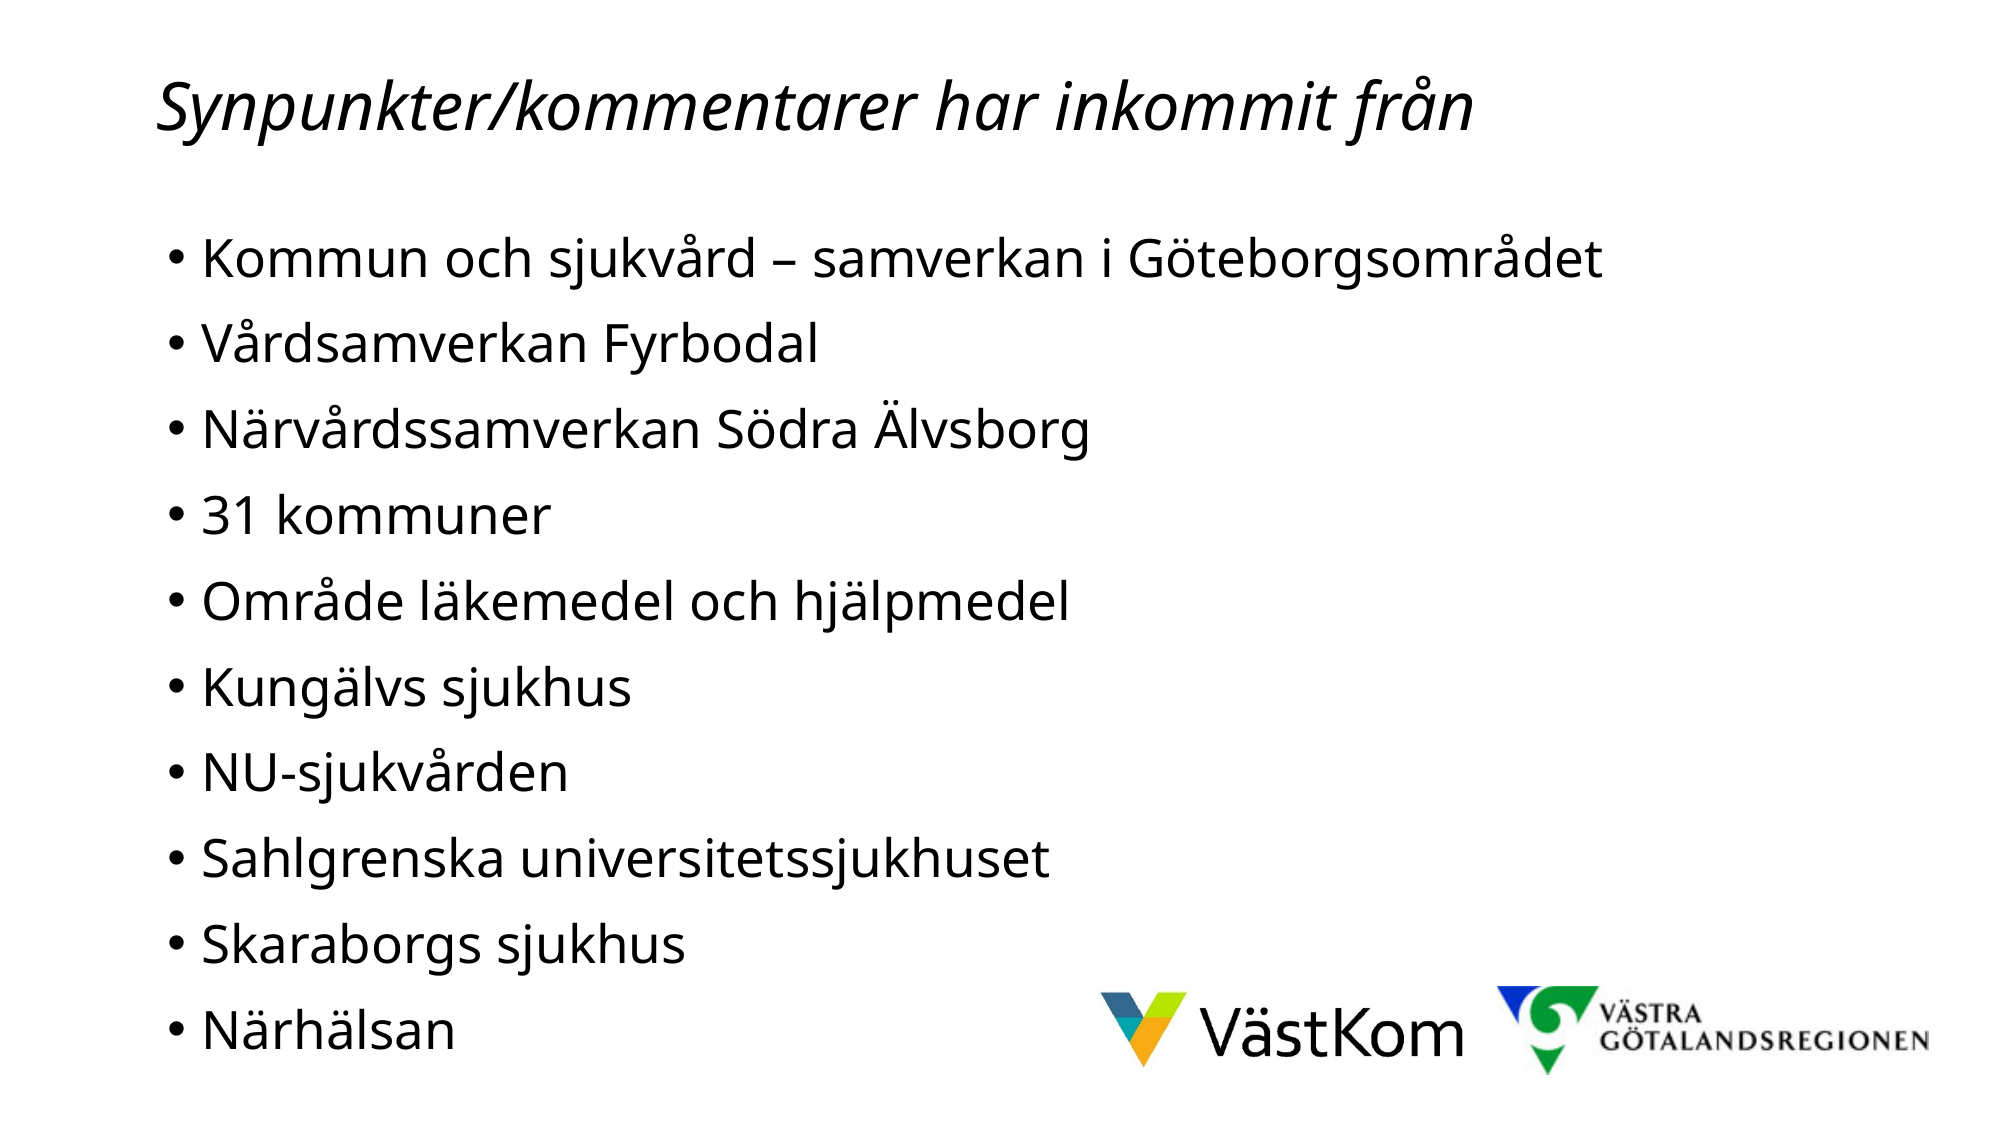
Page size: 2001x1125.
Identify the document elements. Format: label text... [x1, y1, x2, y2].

list Kommun och sjukvård – samverkan i Göteborgsområdet Vårdsamverkan Fyrbodal Närvårdssamverkan Södra Älvsborg 31 kommuner Område läkemedel och hjälpmedel Kungälvs sjukhus NU-sjukvården Sahlgrenska universitetssjukhuset Skaraborgs sjukhus Närhälsan [152, 218, 1682, 1072]
picture [1497, 986, 1929, 1075]
text_box Synpunkter/kommentarer har inkommit från [141, 0, 1867, 218]
picture [1099, 991, 1463, 1068]
